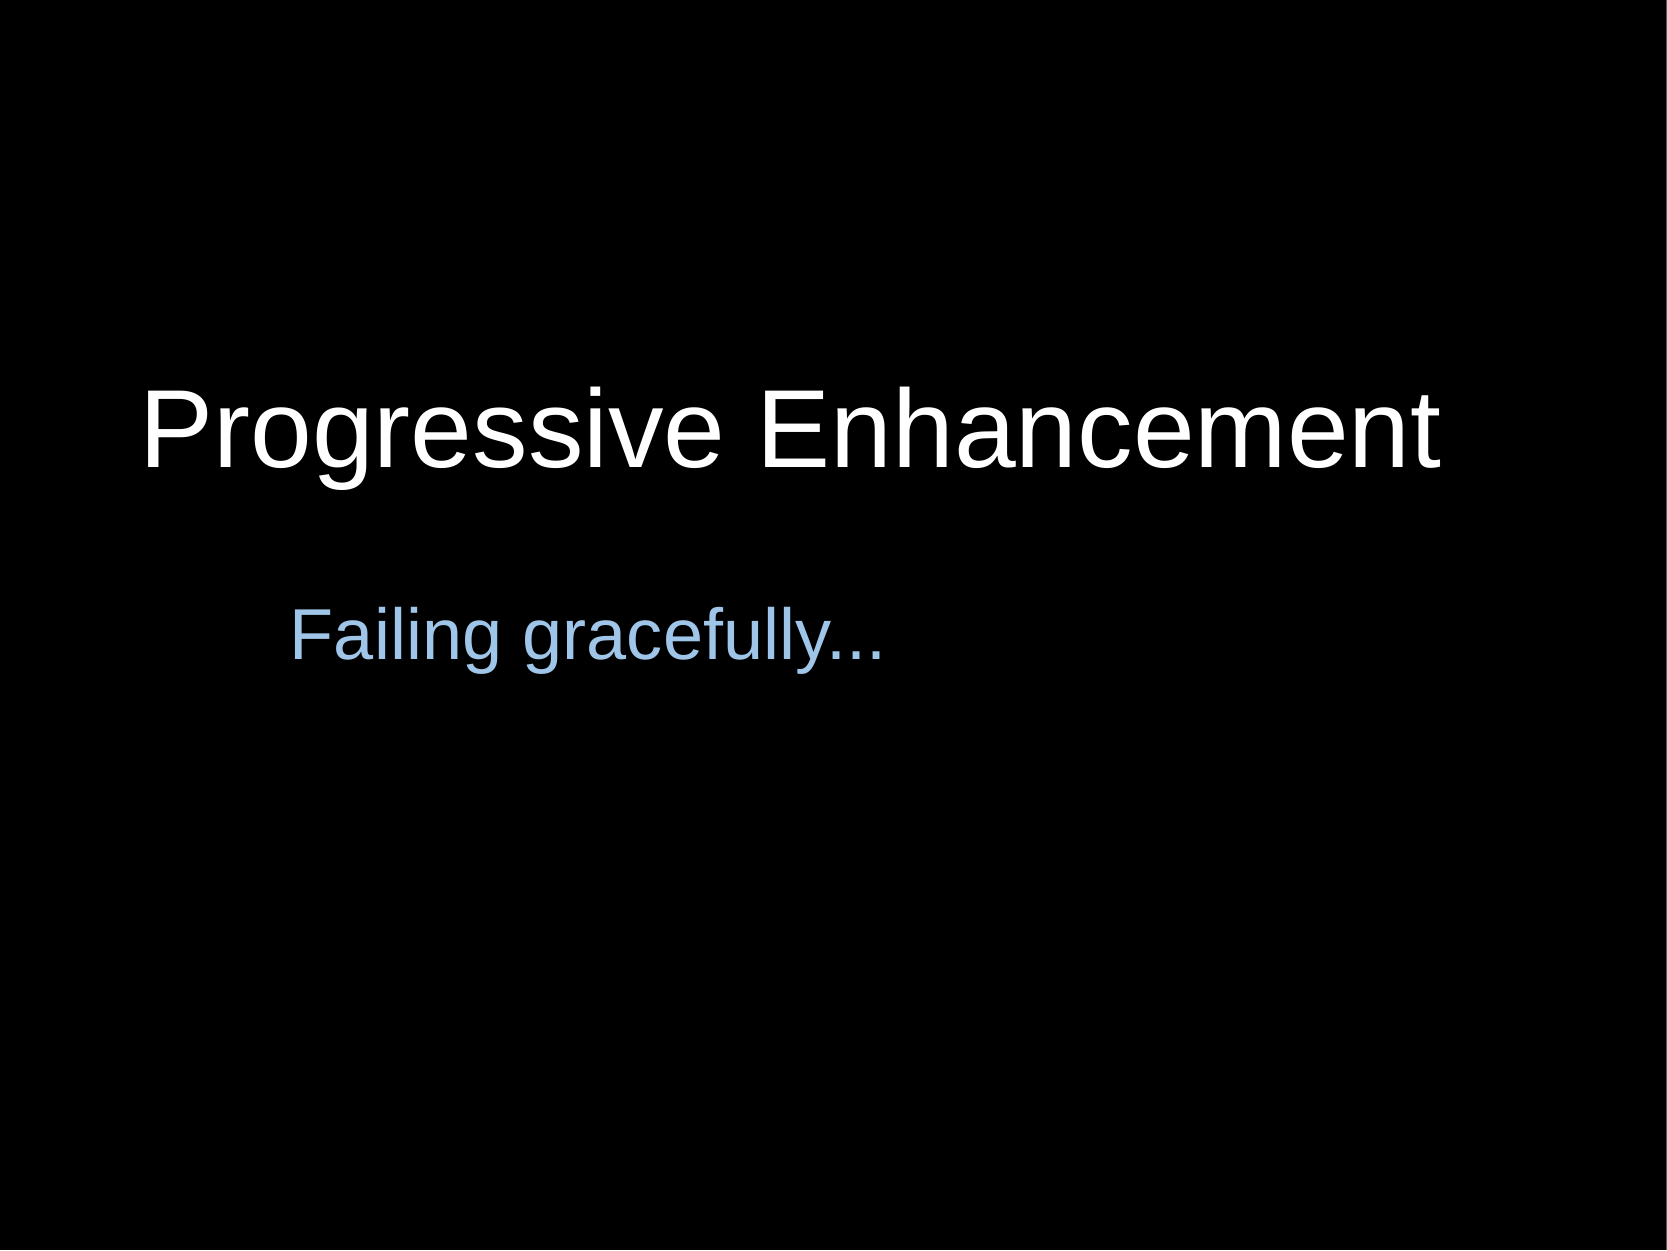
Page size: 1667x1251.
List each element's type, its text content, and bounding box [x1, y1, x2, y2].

picture [0, 0, 1667, 1250]
title Progressive Enhancement [133, 350, 1511, 563]
subtitle Failing gracefully... [283, 581, 1404, 735]
